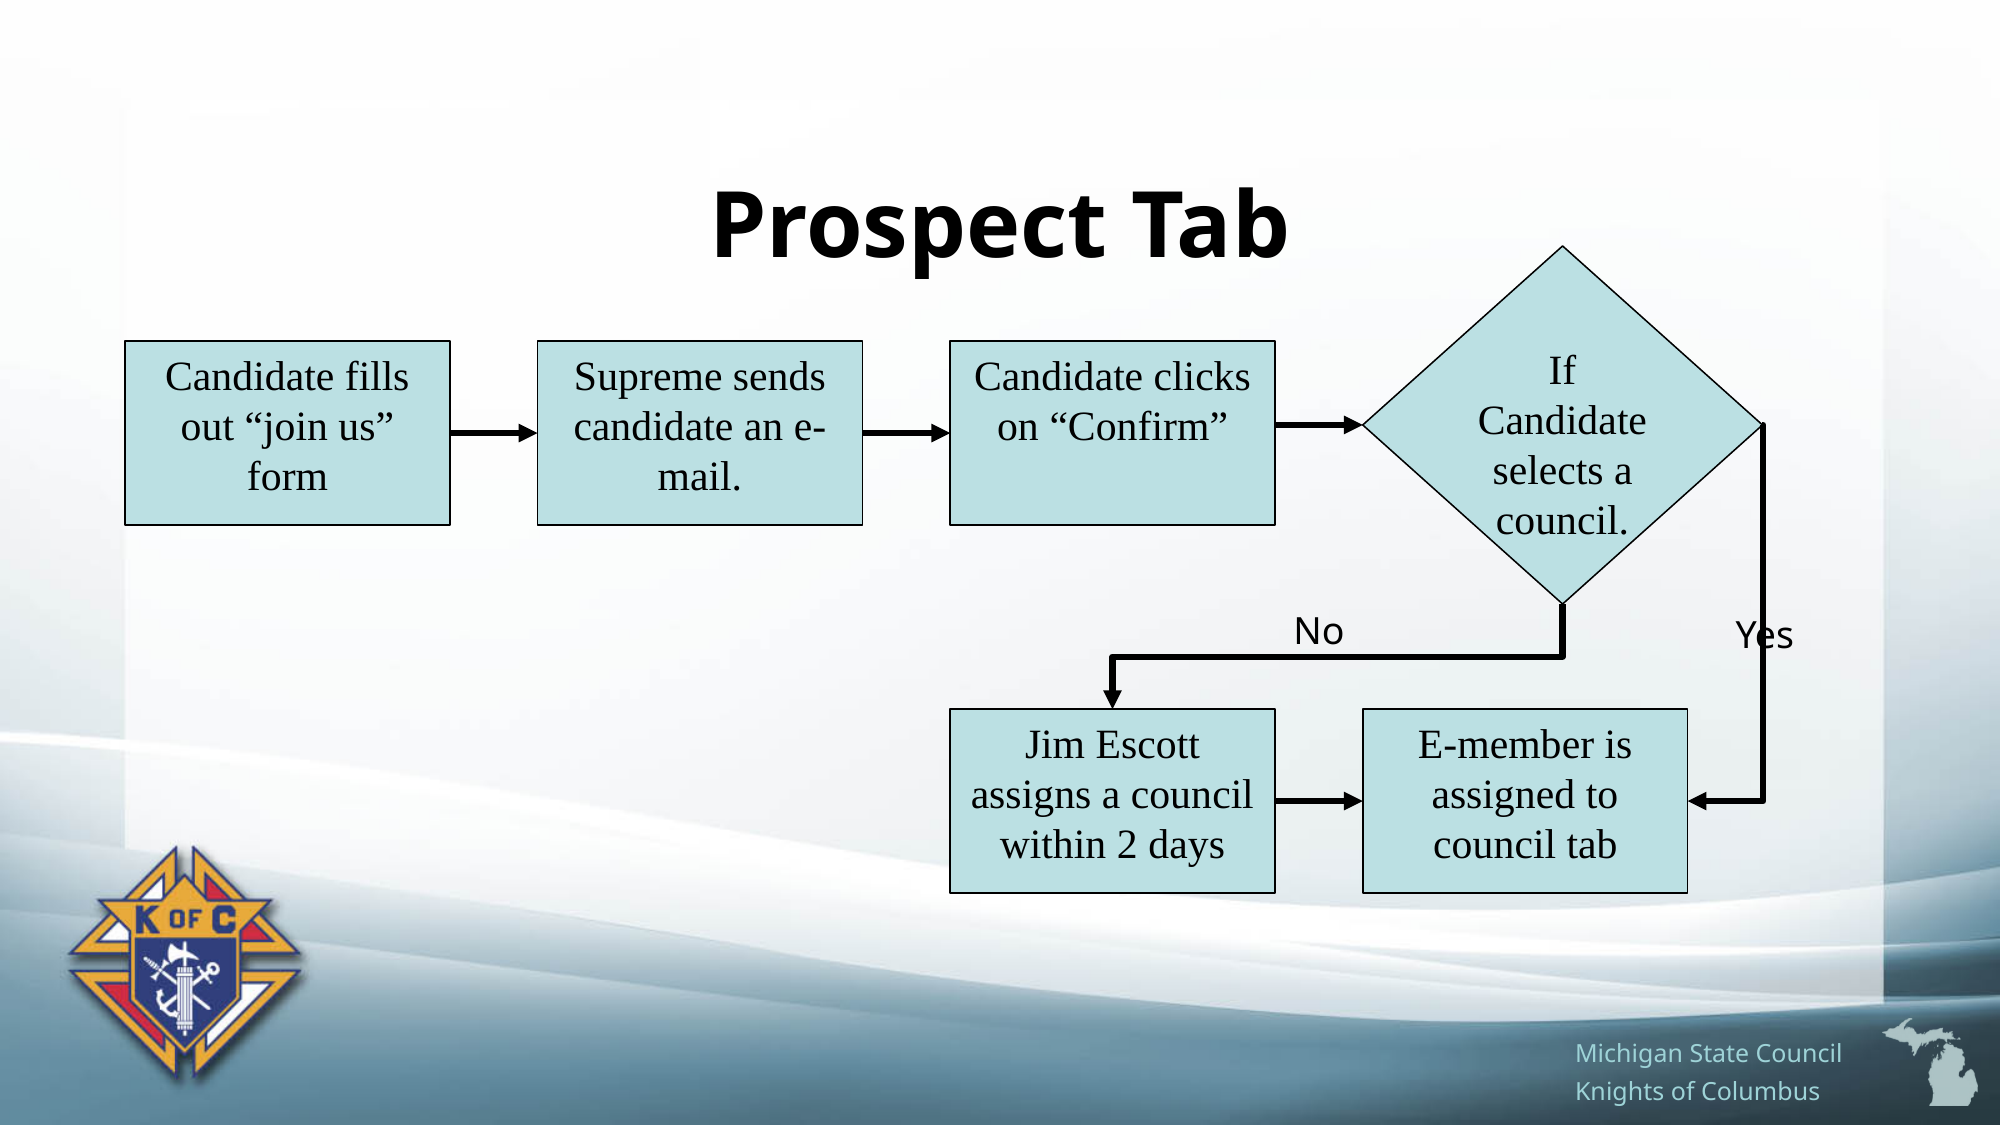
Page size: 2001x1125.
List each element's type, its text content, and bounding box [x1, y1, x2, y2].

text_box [1284, 431, 1391, 882]
text_box E-member is assigned to council tab [1362, 709, 1688, 893]
text_box Candidate fills out “join us” form [125, 341, 450, 525]
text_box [1687, 424, 1763, 802]
picture [0, 0, 2000, 1125]
text_box Jim Escott assigns a council within 2 days [950, 709, 1275, 893]
text_box Yes [1766, 603, 1809, 664]
text_box Candidate clicks on “Confirm” [950, 341, 1276, 525]
text_box If Candidate selects a council. [1363, 245, 1762, 604]
text_box Supreme sends candidate an e-mail. [537, 341, 863, 525]
title Prospect Tab [149, 99, 1851, 342]
